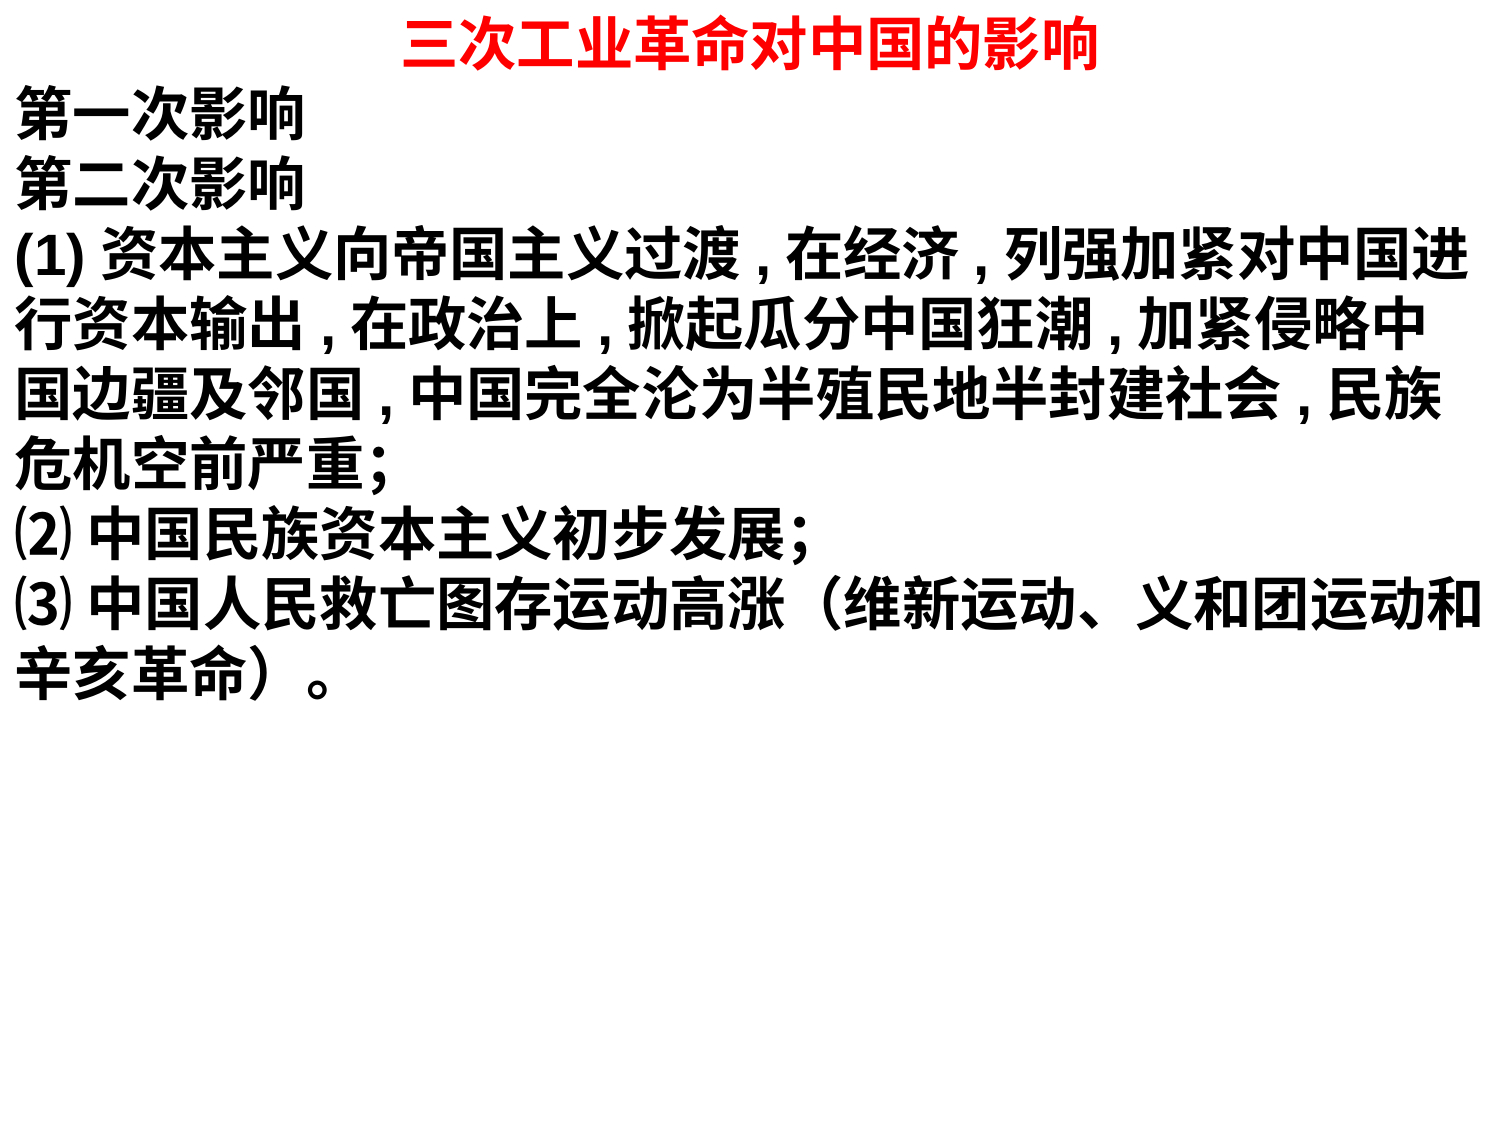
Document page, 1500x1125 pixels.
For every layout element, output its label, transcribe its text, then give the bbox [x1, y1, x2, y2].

text_box 三次工业革命对中国的影响 第一次影响 第二次影响 (1)资本主义向帝国主义过渡,在经济,列强加紧对中国进行资本输出,在政治上,掀起瓜分中国狂潮,加紧侵略中国边疆及邻国,中国完全沦为半殖民地半封建社会,民族危机空前严重； ⑵中国民族资本主义初步发展； ⑶中国人民救亡图存运动高涨（维新运动、义和团运动和辛亥革命）。 [0, 0, 1500, 715]
